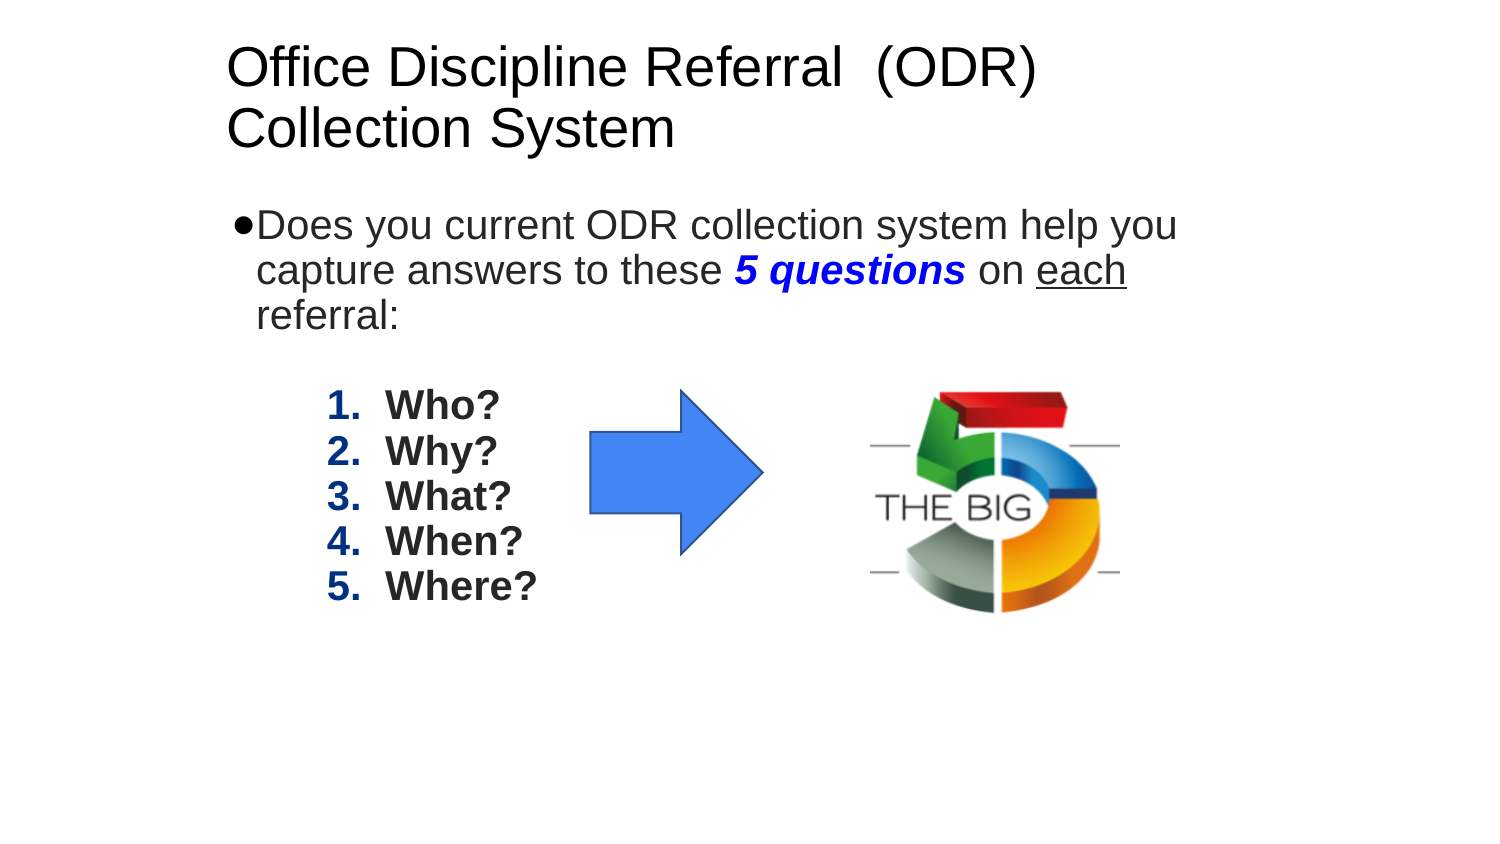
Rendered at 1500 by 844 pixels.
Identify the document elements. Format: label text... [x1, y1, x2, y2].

picture [870, 379, 1120, 626]
list Does you current ODR collection system help you capture answers to these 5 questions on each referral: Who? Why? What? When? Where? [215, 198, 1229, 844]
title Office Discipline Referral (ODR) Collection System [215, 28, 1228, 169]
text_box [590, 391, 763, 555]
